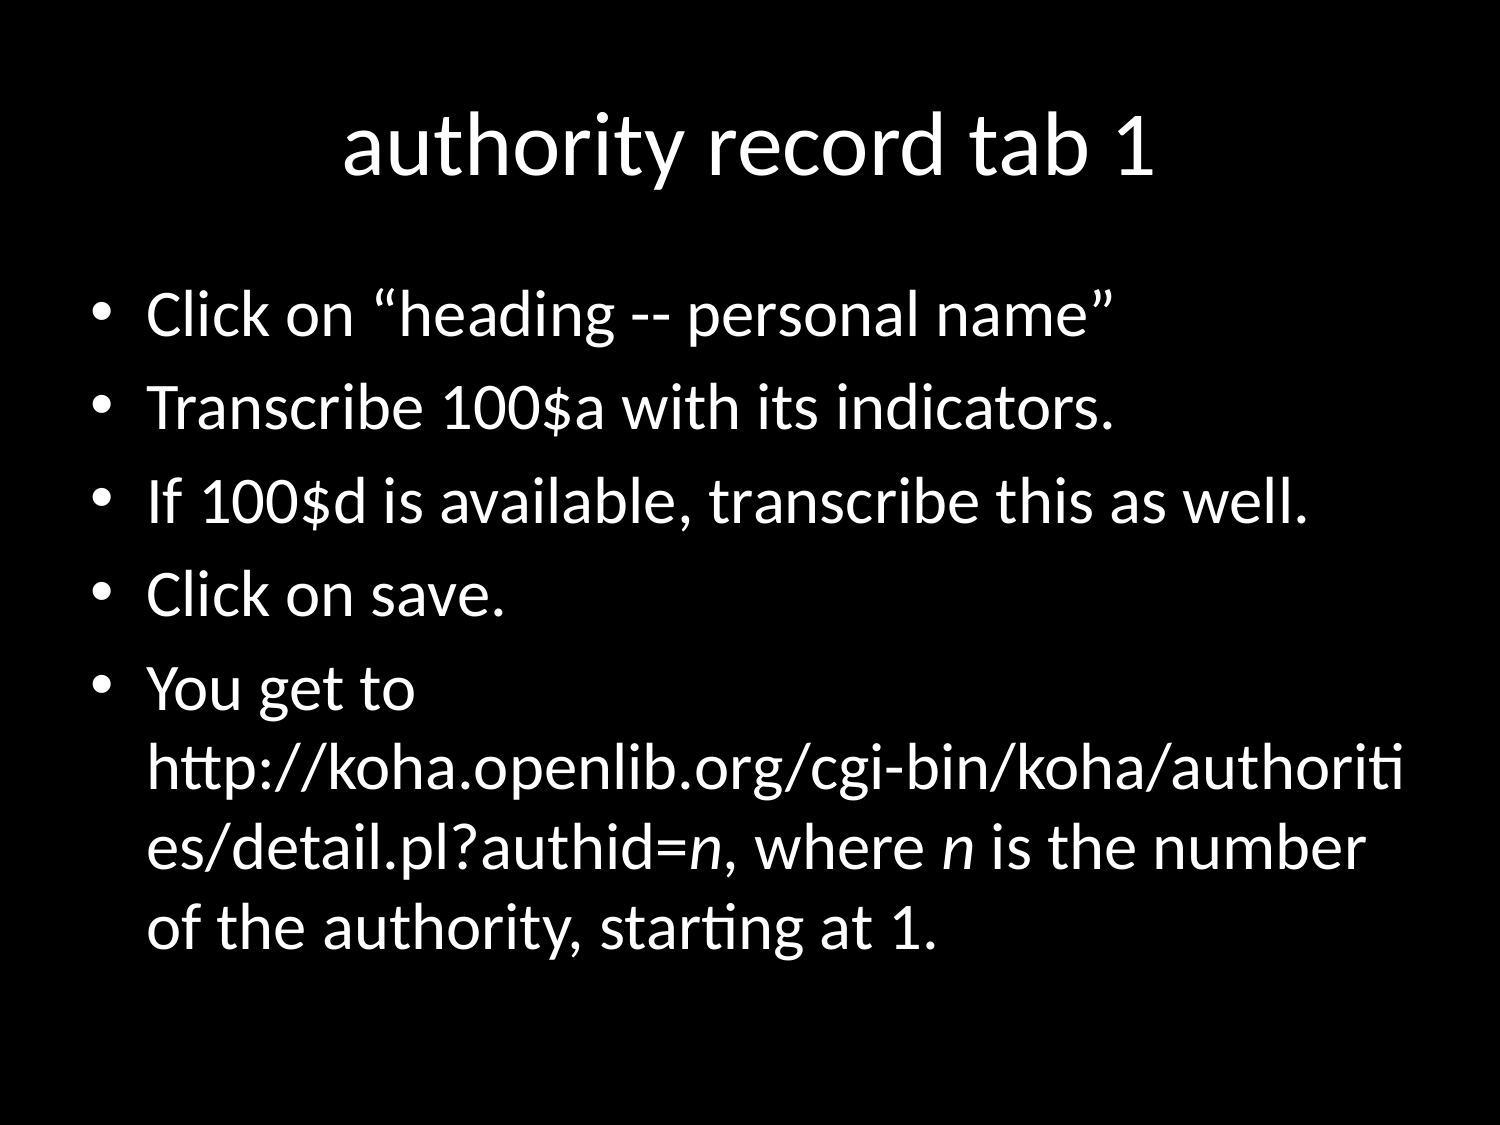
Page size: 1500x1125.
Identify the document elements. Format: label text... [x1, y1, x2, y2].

title authority record tab 1 [75, 45, 1425, 233]
list Click on “heading -- personal name” Transcribe 100$a with its indicators. If 100$d is available, transcribe this as well. Click on save. You get to http://koha.openlib.org/cgi-bin/koha/authorities/detail.pl?authid=n, where n is the number of the authority, starting at 1. [75, 262, 1425, 1005]
